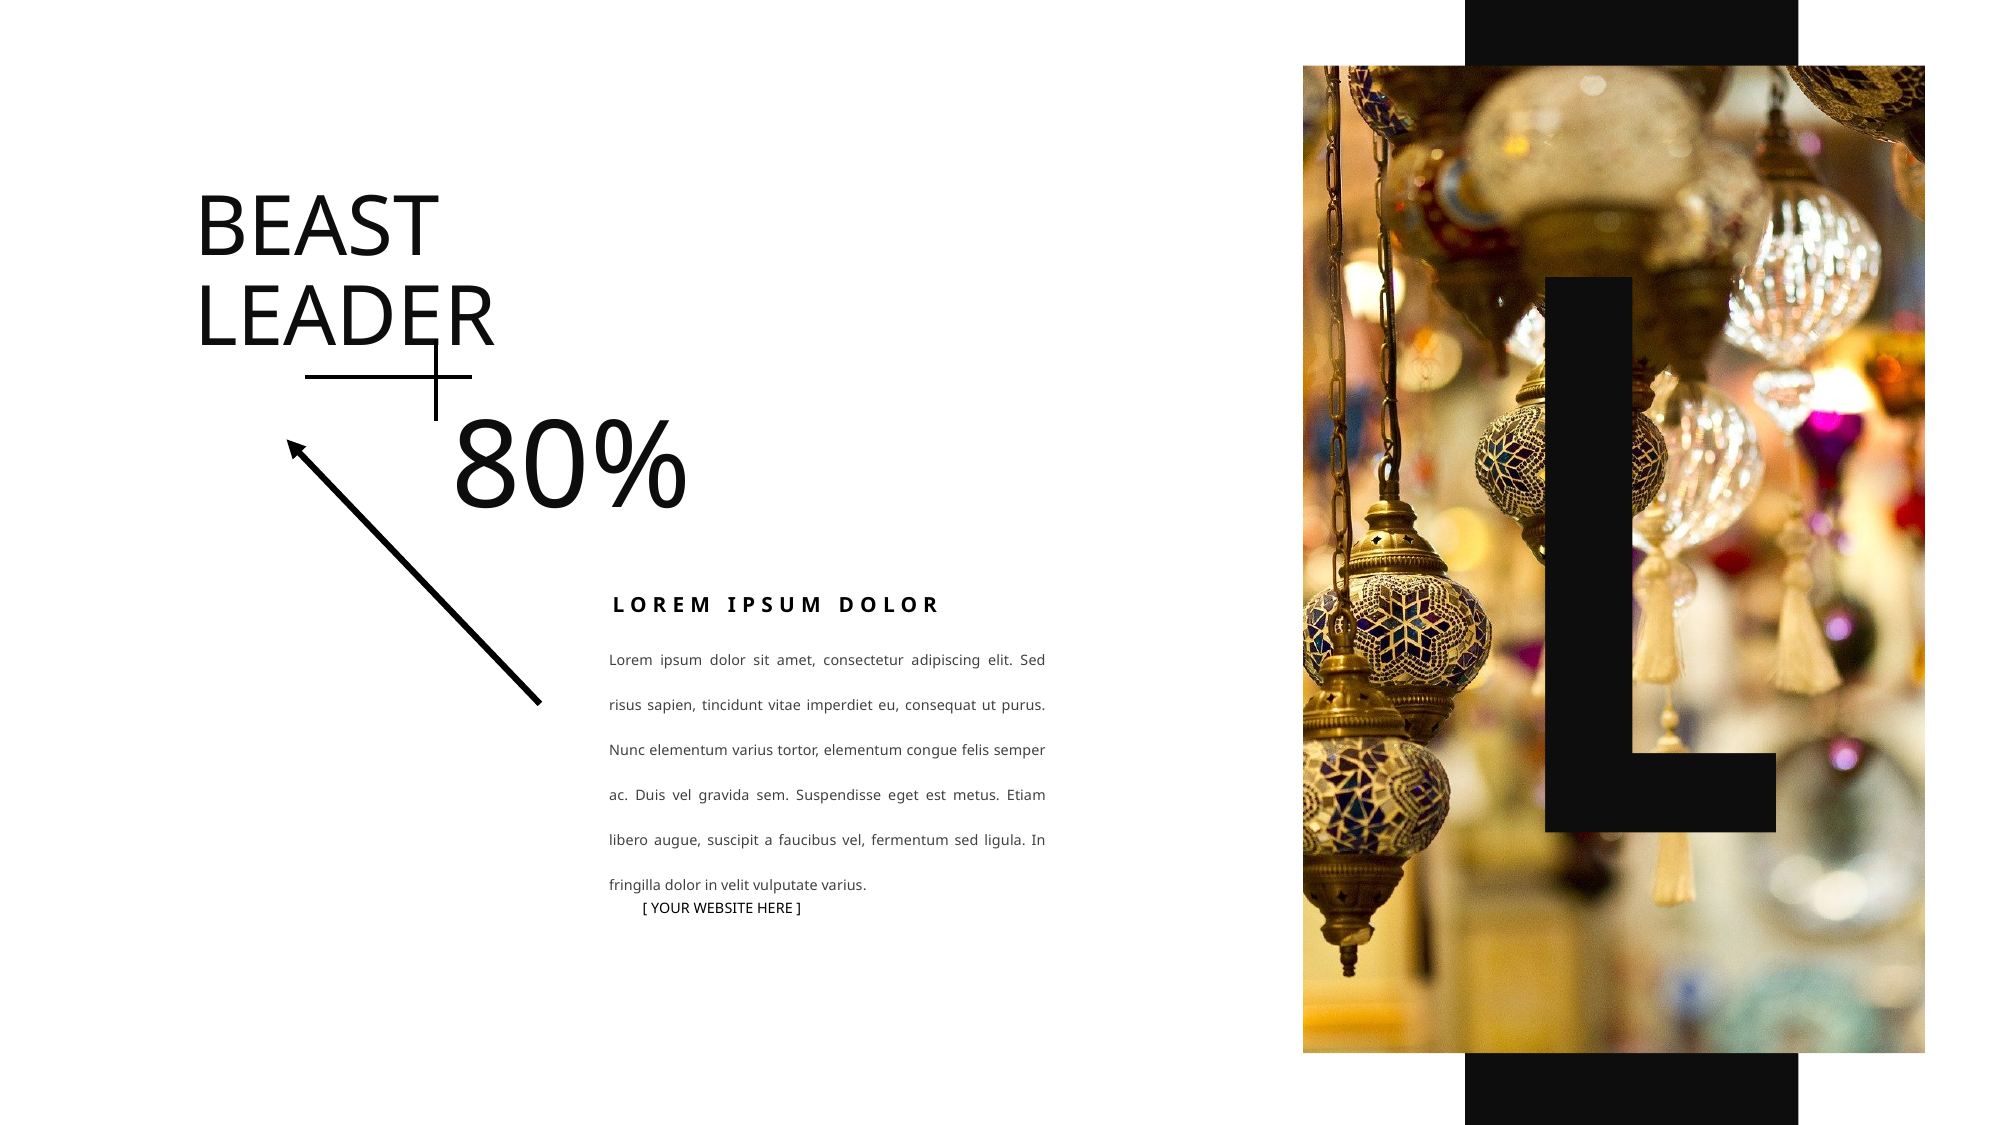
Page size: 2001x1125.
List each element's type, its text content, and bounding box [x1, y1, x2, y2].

text_box [ YOUR WEBSITE HERE ] [598, 888, 817, 934]
picture [1303, 65, 1925, 1054]
text_box 80% [413, 395, 706, 625]
text_box [1464, 1054, 1799, 1125]
text_box LOREM IPSUM DOLOR [706, 584, 1088, 625]
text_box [286, 439, 540, 704]
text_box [304, 339, 473, 422]
text_box Lorem ipsum dolor sit amet, consectetur adipiscing elit. Sed risus sapien, tincidunt vitae imperdiet eu, consequat ut purus. Nunc elementum varius tortor, elementum congue felis semper ac. Duis vel gravida sem. Suspendisse eget est metus. Etiam libero augue, suscipit a faucibus vel, fermentum sed ligula. In fringilla dolor in velit vulputate varius. [594, 625, 1062, 910]
text_box BEAST LEADER [179, 176, 598, 463]
text_box [1464, 0, 1799, 65]
